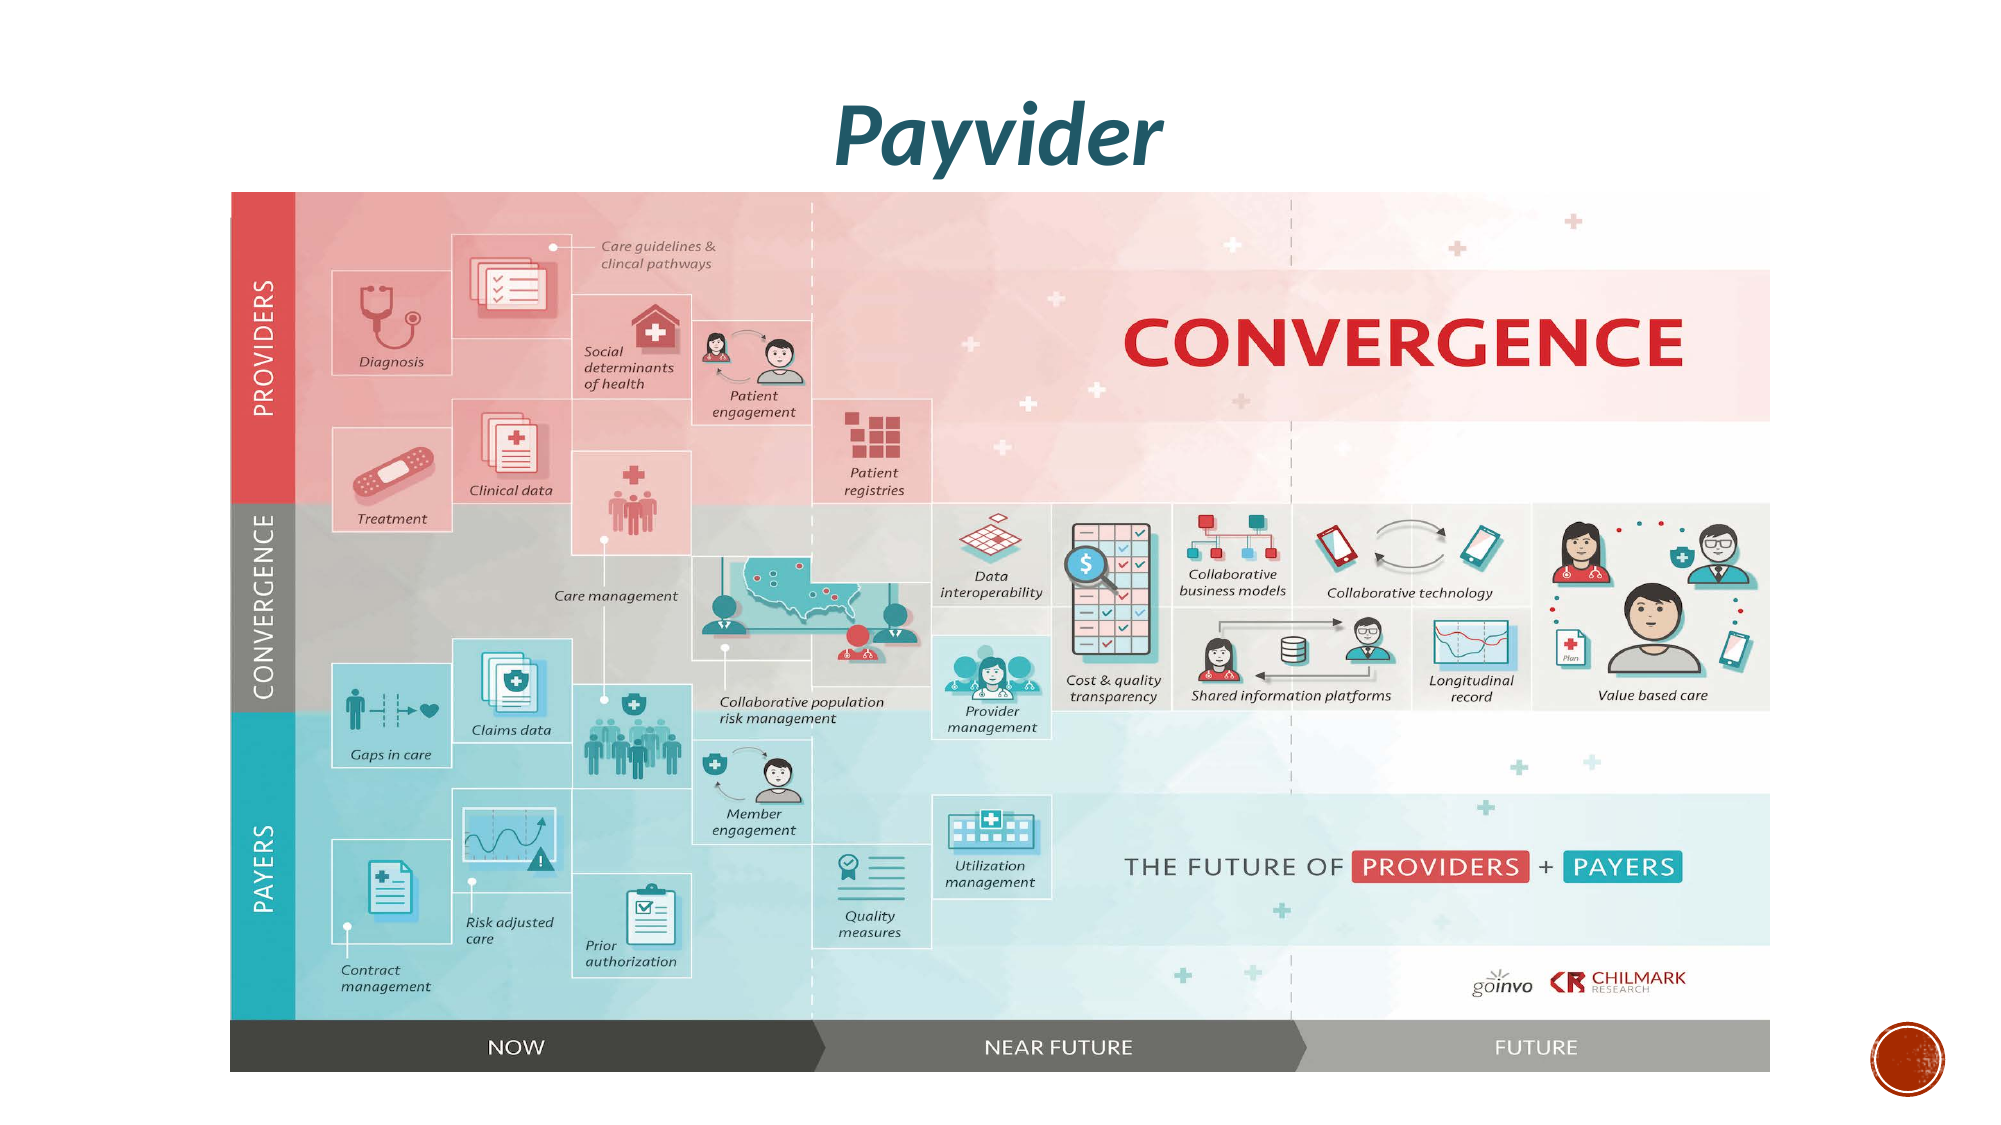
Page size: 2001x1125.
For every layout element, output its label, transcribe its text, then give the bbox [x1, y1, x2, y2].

text_box Payvider [818, 78, 1207, 192]
picture [230, 192, 1770, 1072]
